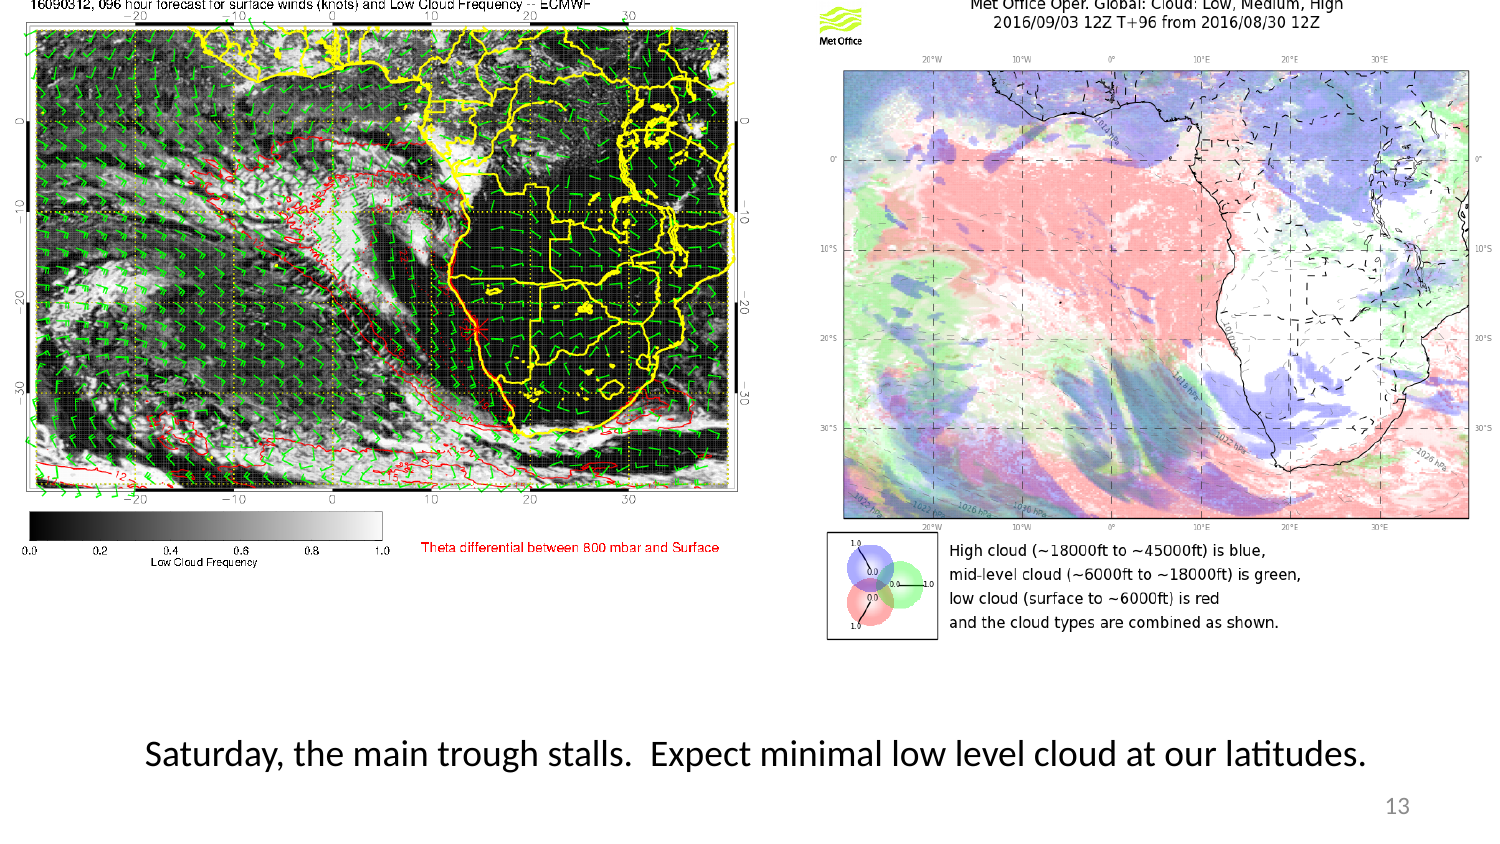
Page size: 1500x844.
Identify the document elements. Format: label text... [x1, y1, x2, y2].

picture [812, 0, 1500, 648]
text_box Saturday, the main trough stalls. Expect minimal low level cloud at our latitudes. [130, 721, 1384, 782]
slide_number 13 [1074, 782, 1425, 827]
picture [0, 0, 757, 585]
